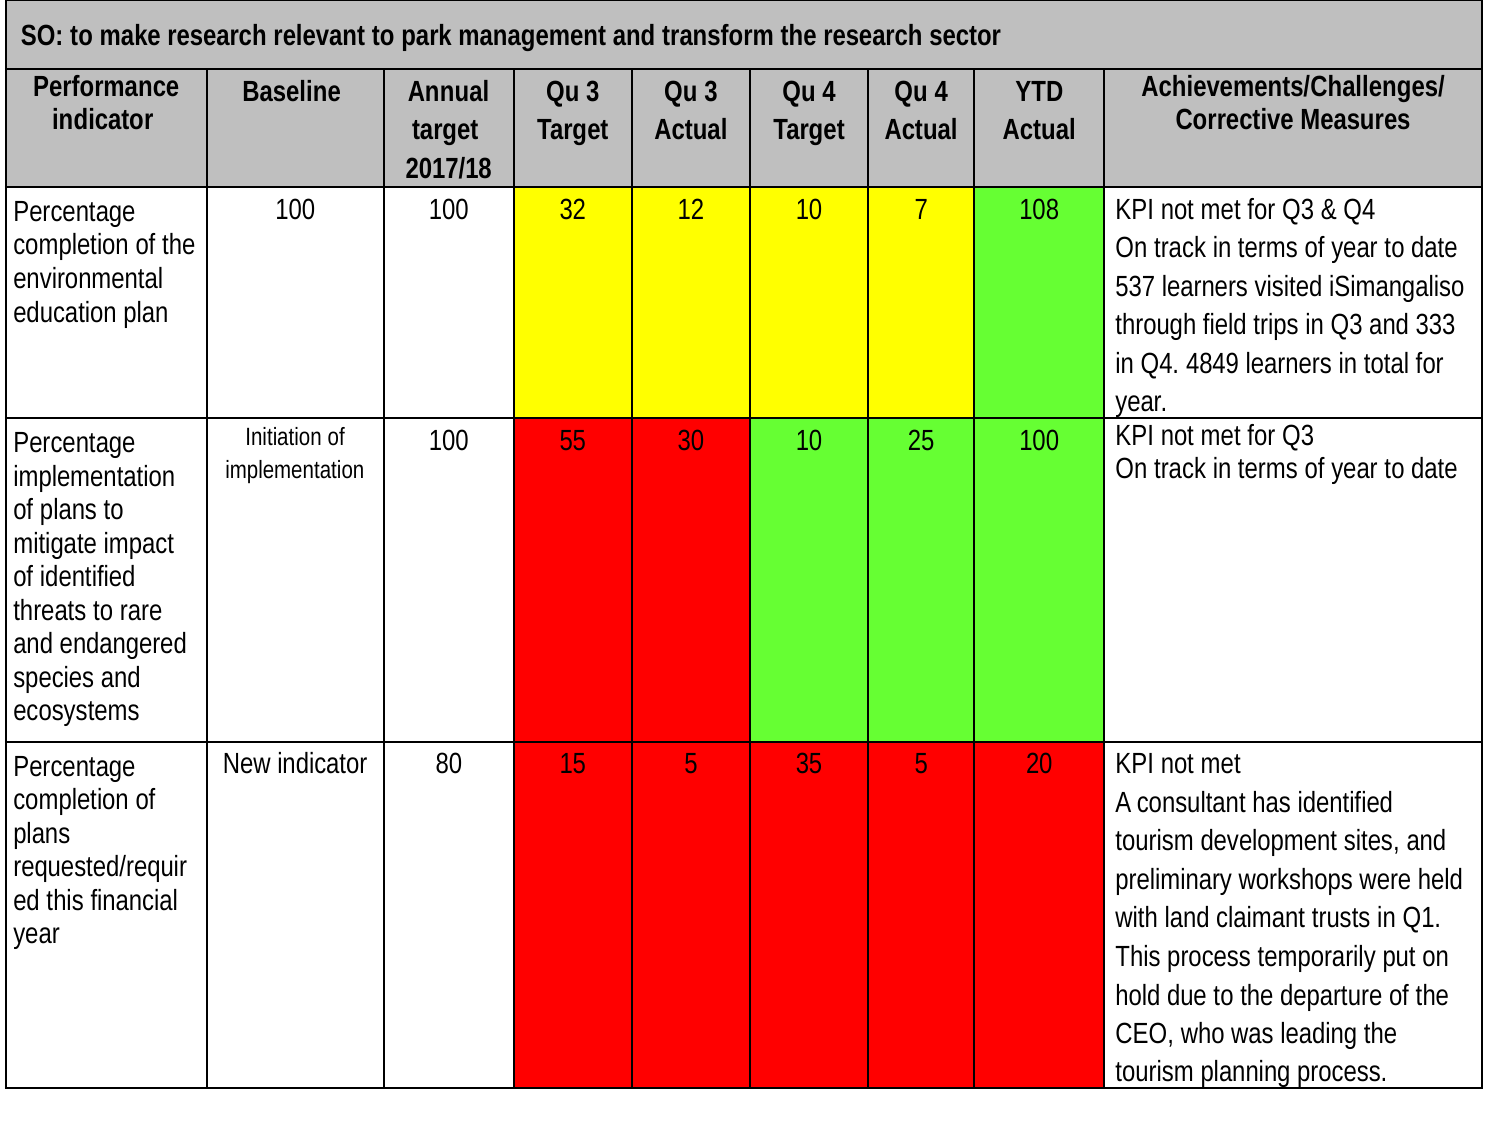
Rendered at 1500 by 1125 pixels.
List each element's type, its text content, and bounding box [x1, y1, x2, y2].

table_cell Annual target 2017/18 [385, 70, 513, 186]
table_cell 55 [515, 419, 631, 741]
table_cell 30 [633, 419, 749, 741]
table_cell 80 [385, 743, 513, 1087]
table_cell Qu 4 Target [751, 70, 867, 186]
table_cell KPI not met for Q3 & Q4 On track in terms of year to date 537 learners visited iSimangaliso through field trips in Q3 and 333 in Q4. 4849 learners in total for year. [1105, 188, 1481, 417]
table_cell 25 [869, 419, 973, 741]
table_cell Performance indicator [7, 70, 206, 186]
table_cell Percentage implementation of plans to mitigate impact of identified threats to rare and endangered species and ecosystems [7, 419, 206, 741]
table_cell 100 [975, 419, 1103, 741]
table_cell 7 [869, 188, 973, 417]
table_cell 100 [385, 188, 513, 417]
table_cell 35 [751, 743, 867, 1087]
table_cell 12 [633, 188, 749, 417]
table_cell Achievements/Challenges/Corrective Measures [1105, 70, 1481, 186]
table_cell 15 [515, 743, 631, 1087]
table_cell Percentage completion of the environmental education plan [7, 188, 206, 417]
table_cell Qu 3 Actual [633, 70, 749, 186]
table_cell Qu 4 Actual [869, 70, 973, 186]
table_cell New indicator [208, 743, 383, 1087]
table_cell 5 [869, 743, 973, 1087]
table_cell 32 [515, 188, 631, 417]
table_cell 100 [385, 419, 513, 741]
table_cell 20 [975, 743, 1103, 1087]
table_cell KPI not met for Q3 On track in terms of year to date [1105, 419, 1481, 741]
table_cell Qu 3 Target [515, 70, 631, 186]
table_cell Percentage completion of plans requested/required this financial year [7, 743, 206, 1087]
table_cell Baseline [208, 70, 383, 186]
table_cell 10 [751, 419, 867, 741]
table_cell YTD Actual [975, 70, 1103, 186]
table_cell 5 [633, 743, 749, 1087]
table_cell 10 [751, 188, 867, 417]
table_header SO: to make research relevant to park management and transform the research sector [7, 1, 1481, 68]
table_cell 108 [975, 188, 1103, 417]
table_cell Initiation of implementation [208, 419, 383, 741]
table_cell KPI not met A consultant has identified tourism development sites, and preliminary workshops were held with land claimant trusts in Q1. This process temporarily put on hold due to the departure of the CEO, who was leading the tourism planning process. [1105, 743, 1481, 1087]
table_cell 100 [208, 188, 383, 417]
